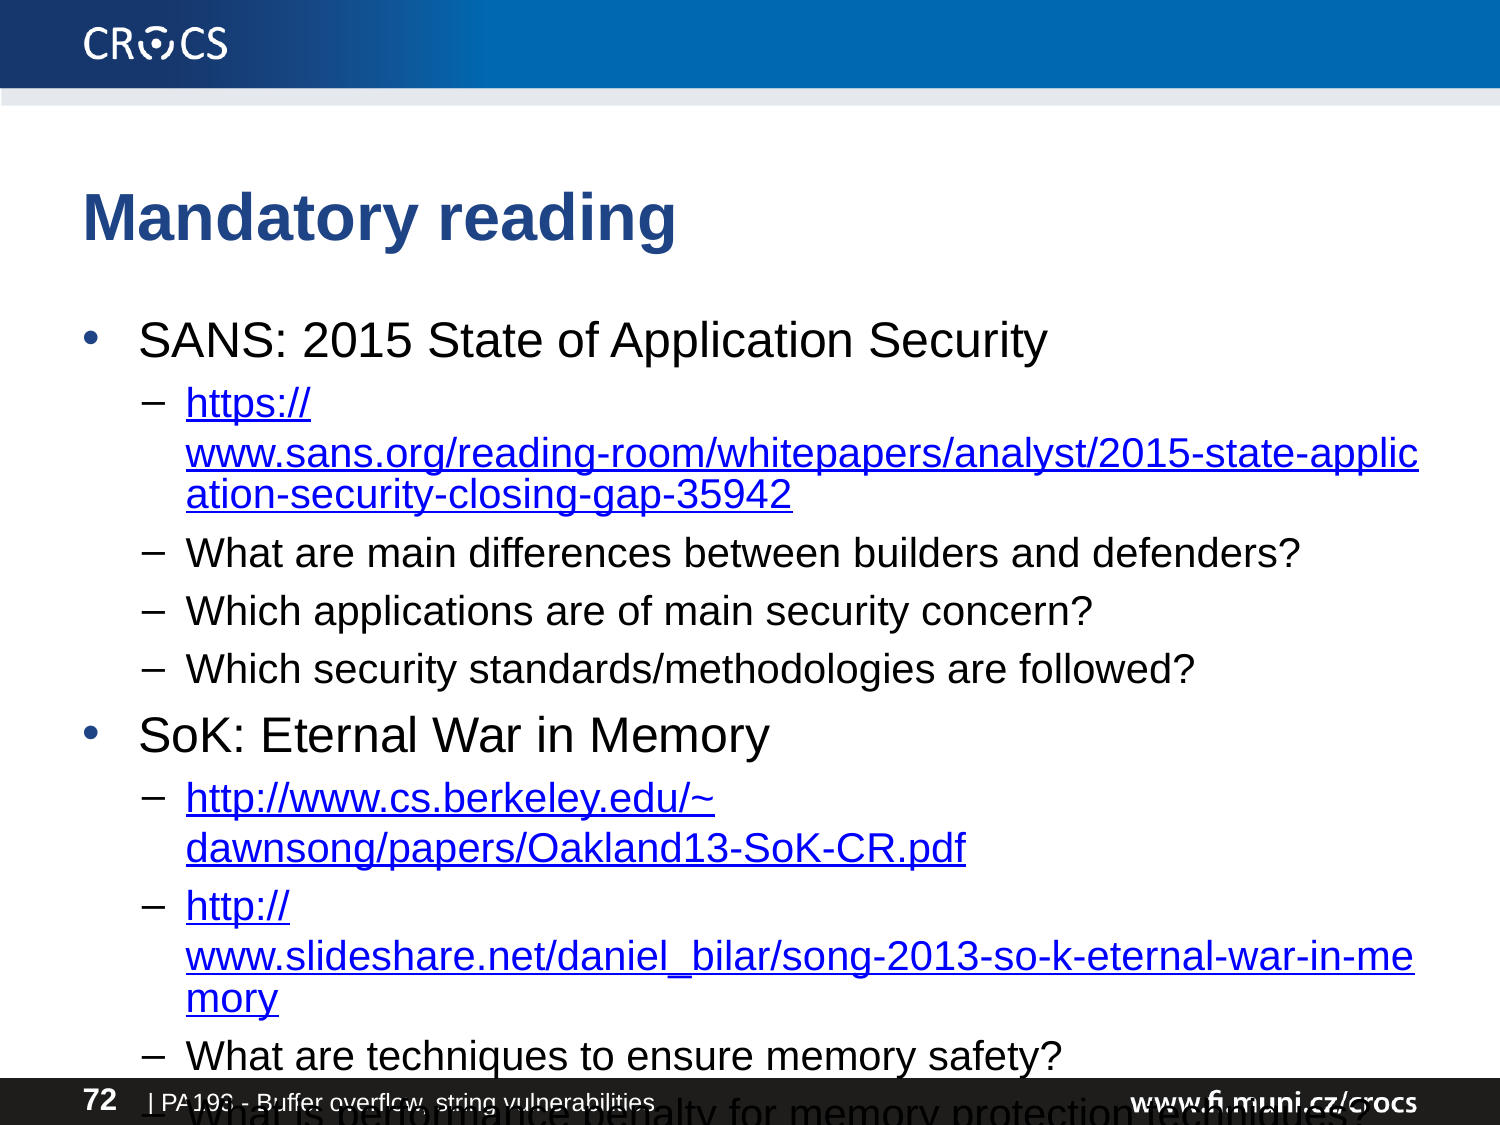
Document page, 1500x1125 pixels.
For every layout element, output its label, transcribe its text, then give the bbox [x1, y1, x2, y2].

footer | PA193 - Buffer overflow, string vulnerabilities [147, 1078, 987, 1125]
title Mandatory reading [82, 148, 1433, 280]
list SANS: 2015 State of Application Security https://www.sans.org/reading-room/whitepapers/analyst/2015-state-application-security-closing-gap-35942 What are main differences between builders and defenders? Which applications are of main security concern? Which security standards/methodologies are followed? SoK: Eternal War in Memory http://www.cs.berkeley.edu/~dawnsong/papers/Oakland13-SoK-CR.pdf http://www.slideshare.net/daniel_bilar/song-2013-so-k-eternal-war-in-memory What are techniques to ensure memory safety? What is performance penalty for memory protection techniques? [82, 306, 1433, 988]
picture [0, 0, 1500, 1125]
slide_number 72 [82, 1078, 147, 1125]
